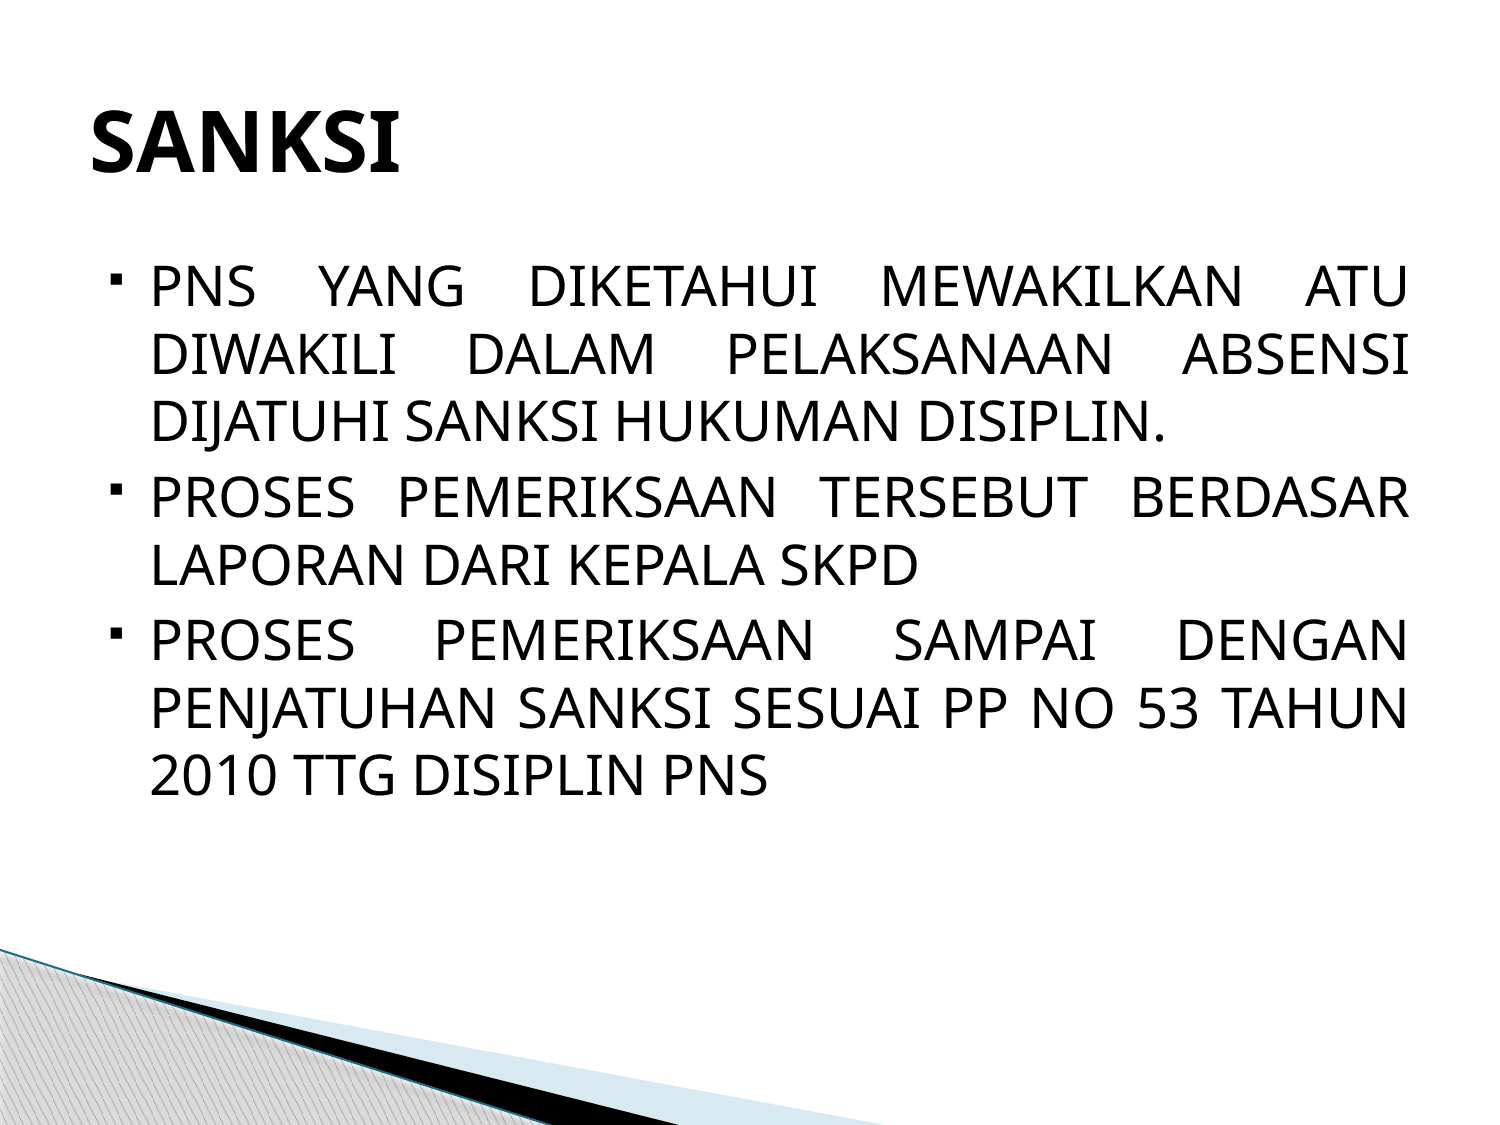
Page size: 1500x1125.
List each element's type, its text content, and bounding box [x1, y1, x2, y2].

list PNS YANG DIKETAHUI MEWAKILKAN ATU DIWAKILI DALAM PELAKSANAAN ABSENSI DIJATUHI SANKSI HUKUMAN DISIPLIN. PROSES PEMERIKSAAN TERSEBUT BERDASAR LAPORAN DARI KEPALA SKPD PROSES PEMERIKSAAN SAMPAI DENGAN PENJATUHAN SANKSI SESUAI PP NO 53 TAHUN 2010 TTG DISIPLIN PNS [75, 243, 1425, 986]
title SANKSI [75, 45, 1425, 233]
